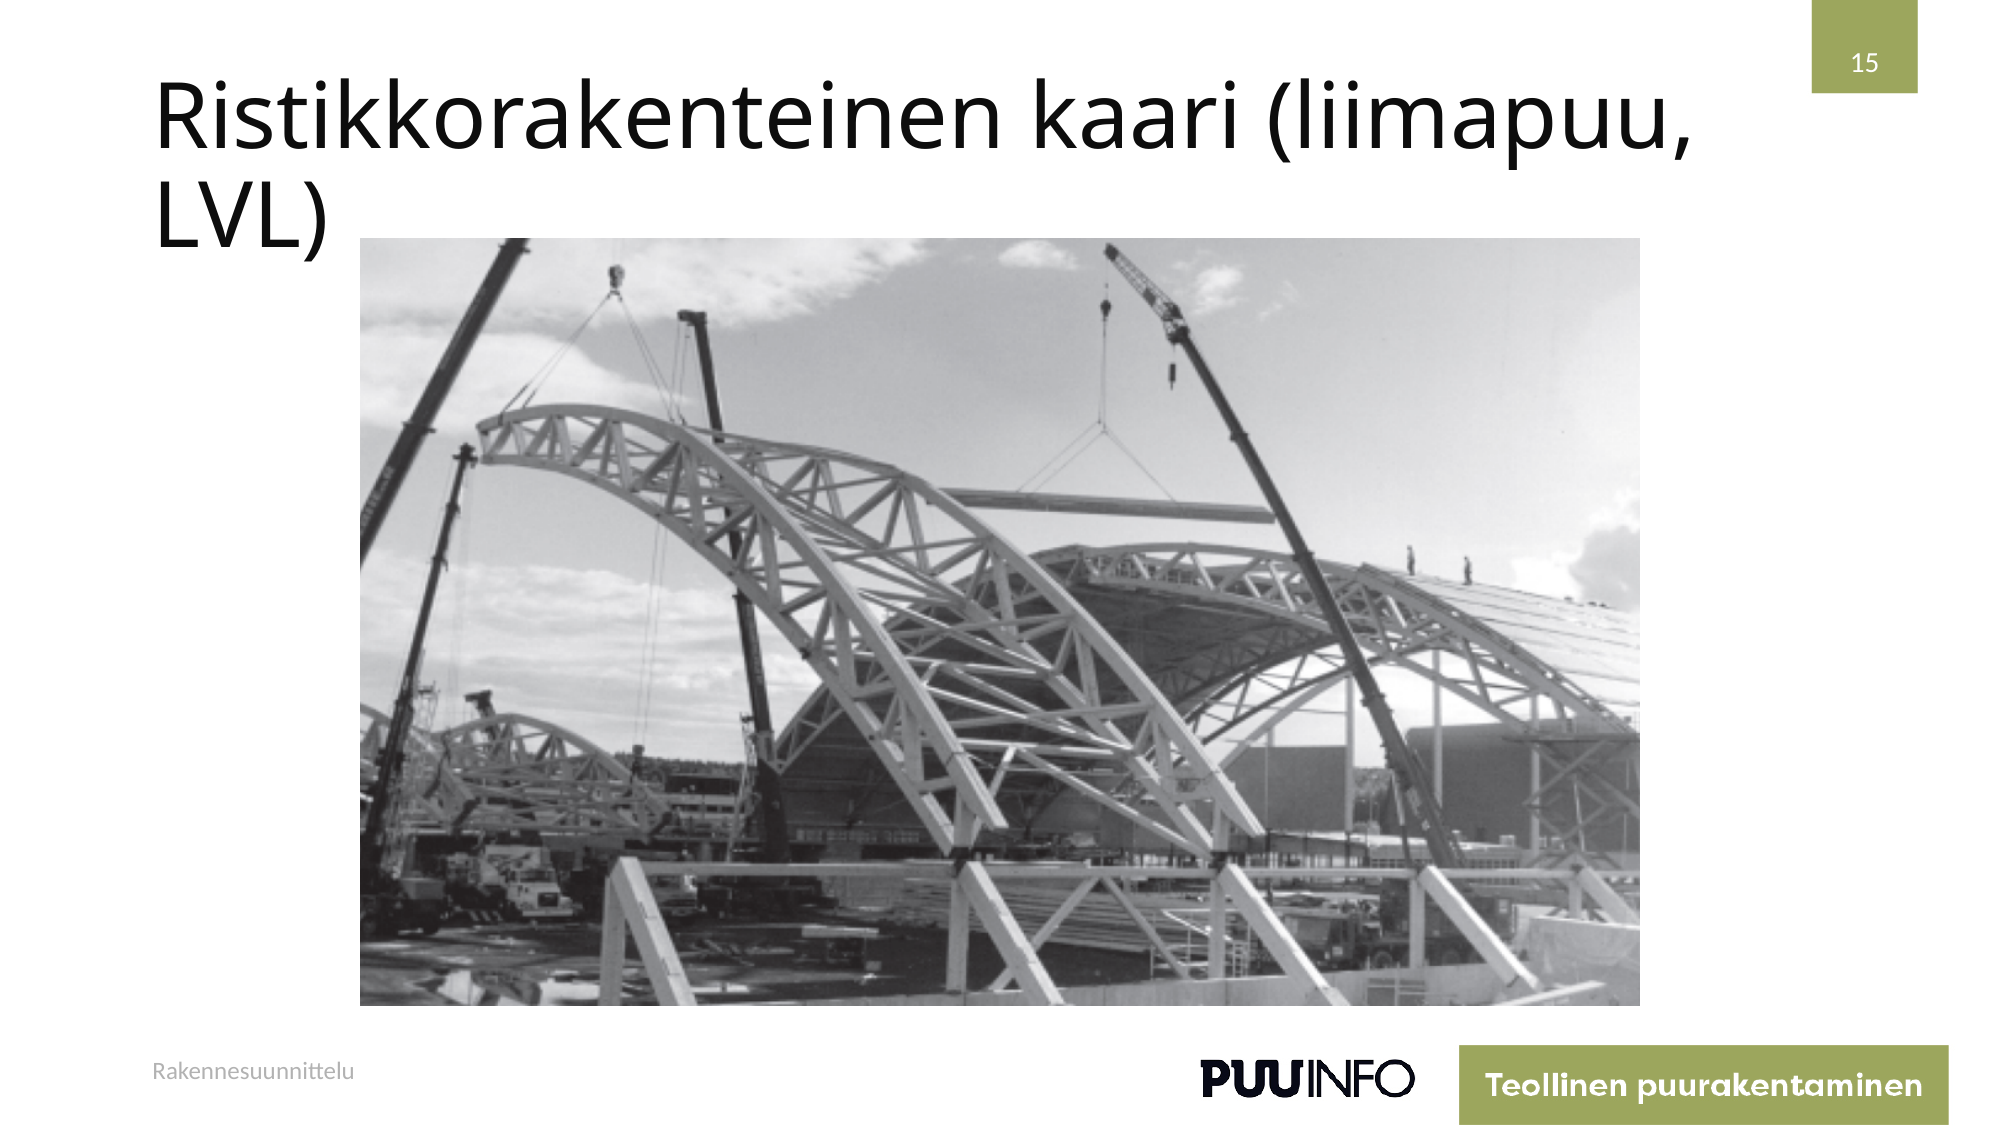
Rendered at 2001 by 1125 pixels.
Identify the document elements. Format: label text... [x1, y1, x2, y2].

title Ristikkorakenteinen kaari (liimapuu, LVL) [137, 59, 1863, 278]
picture [0, 0, 2000, 1125]
slide_number 15 [1811, 29, 1918, 93]
footer Rakennesuunnittelu [137, 1039, 813, 1100]
